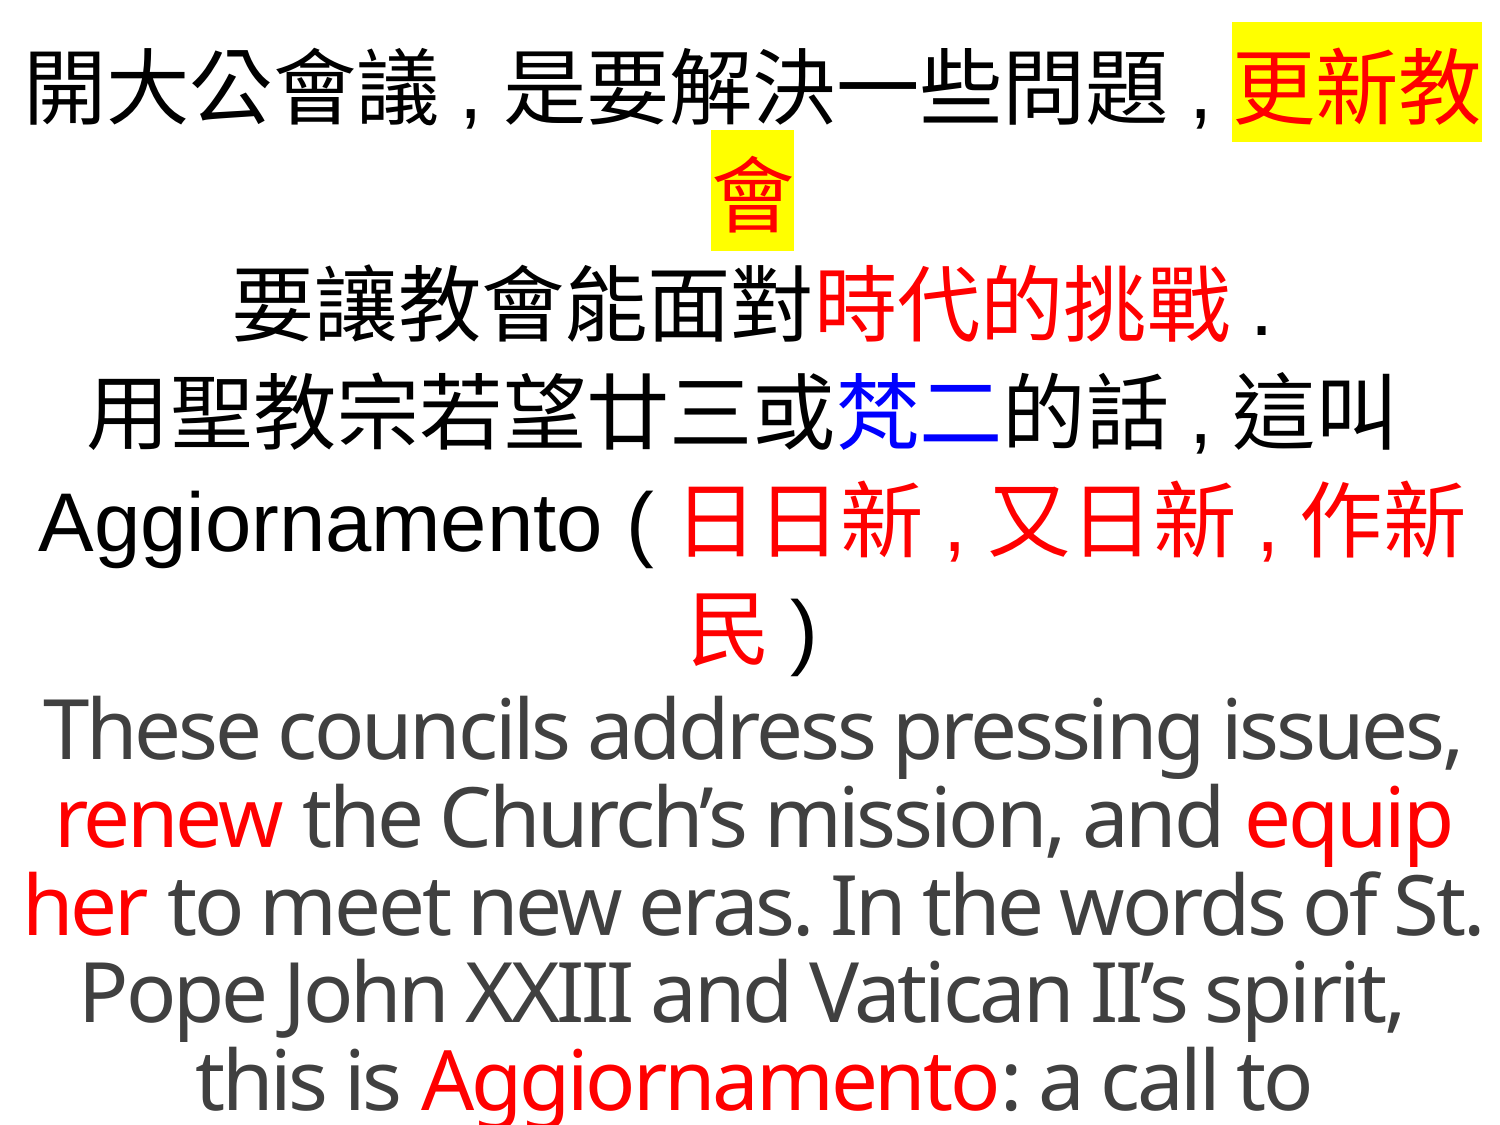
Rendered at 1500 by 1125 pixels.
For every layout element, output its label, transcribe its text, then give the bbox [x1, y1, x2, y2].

subtitle 開大公會議,是要解決一些問題,更新教會 要讓教會能面對時代的挑戰. 用聖教宗若望廿三或梵二的話,這叫Aggiornamento (日日新,又日新,作新民) These councils address pressing issues, renew the Church’s mission, and equip her to meet new eras. In the words of St. Pope John XXIII and Vatican II’s spirit, this is Aggiornamento: a call to continual renewal, “day by day, making all things (and all people) new” (cf. Book of Rites 禮記 ). [2, 19, 1500, 1114]
